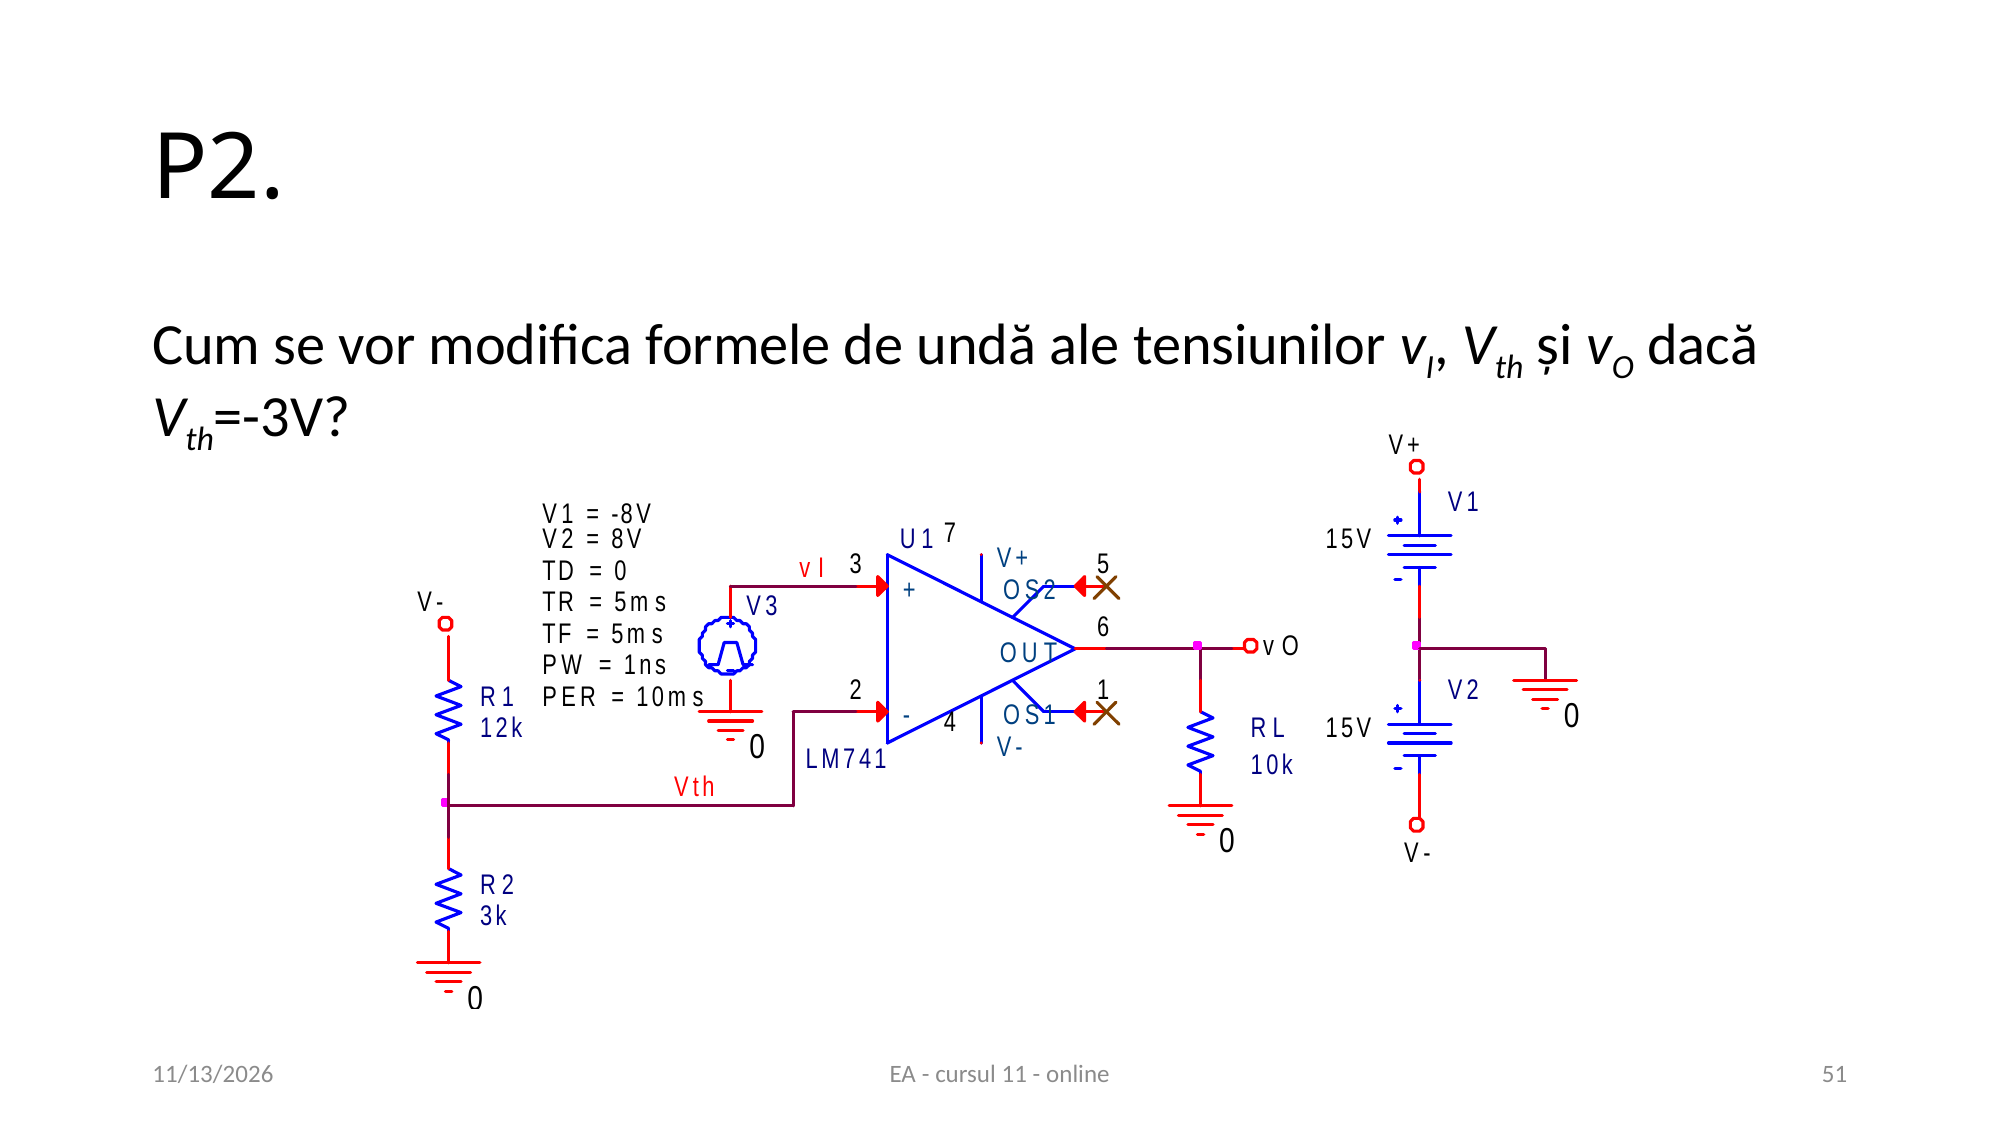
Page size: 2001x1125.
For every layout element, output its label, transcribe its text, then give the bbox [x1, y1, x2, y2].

list Cum se vor modifica formele de undă ale tensiunilor vI, Vth și vO dacă Vth=-3V? [137, 299, 1863, 1014]
title P2. [137, 59, 1863, 278]
footer EA - cursul 11 - online [662, 1042, 1338, 1103]
picture [398, 427, 1602, 1009]
slide_number 51 [1412, 1042, 1863, 1103]
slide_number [137, 1042, 588, 1103]
